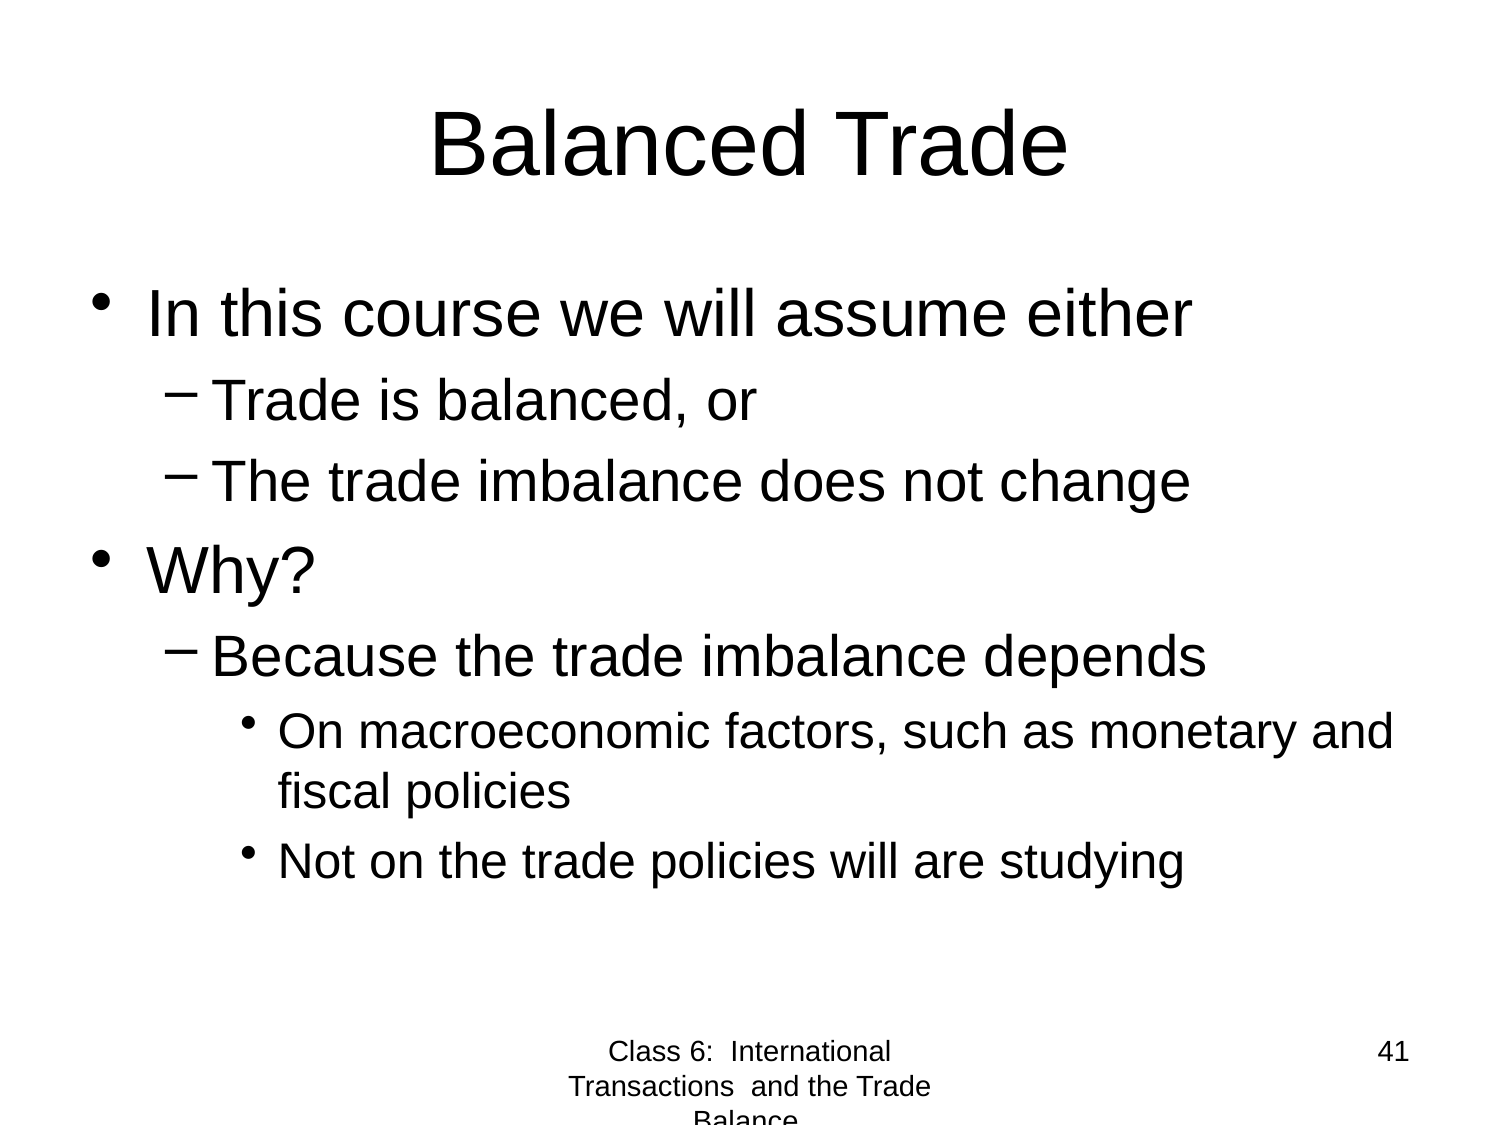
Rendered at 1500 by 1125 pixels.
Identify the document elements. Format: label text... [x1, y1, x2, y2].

slide_number 41 [1074, 1024, 1426, 1103]
title Balanced Trade [74, 44, 1426, 233]
list In this course we will assume either Trade is balanced, or The trade imbalance does not change Why? Because the trade imbalance depends On macroeconomic factors, such as monetary and fiscal policies Not on the trade policies will are studying [74, 262, 1426, 1006]
footer Class 6: International Transactions and the Trade Balance [512, 1024, 988, 1103]
